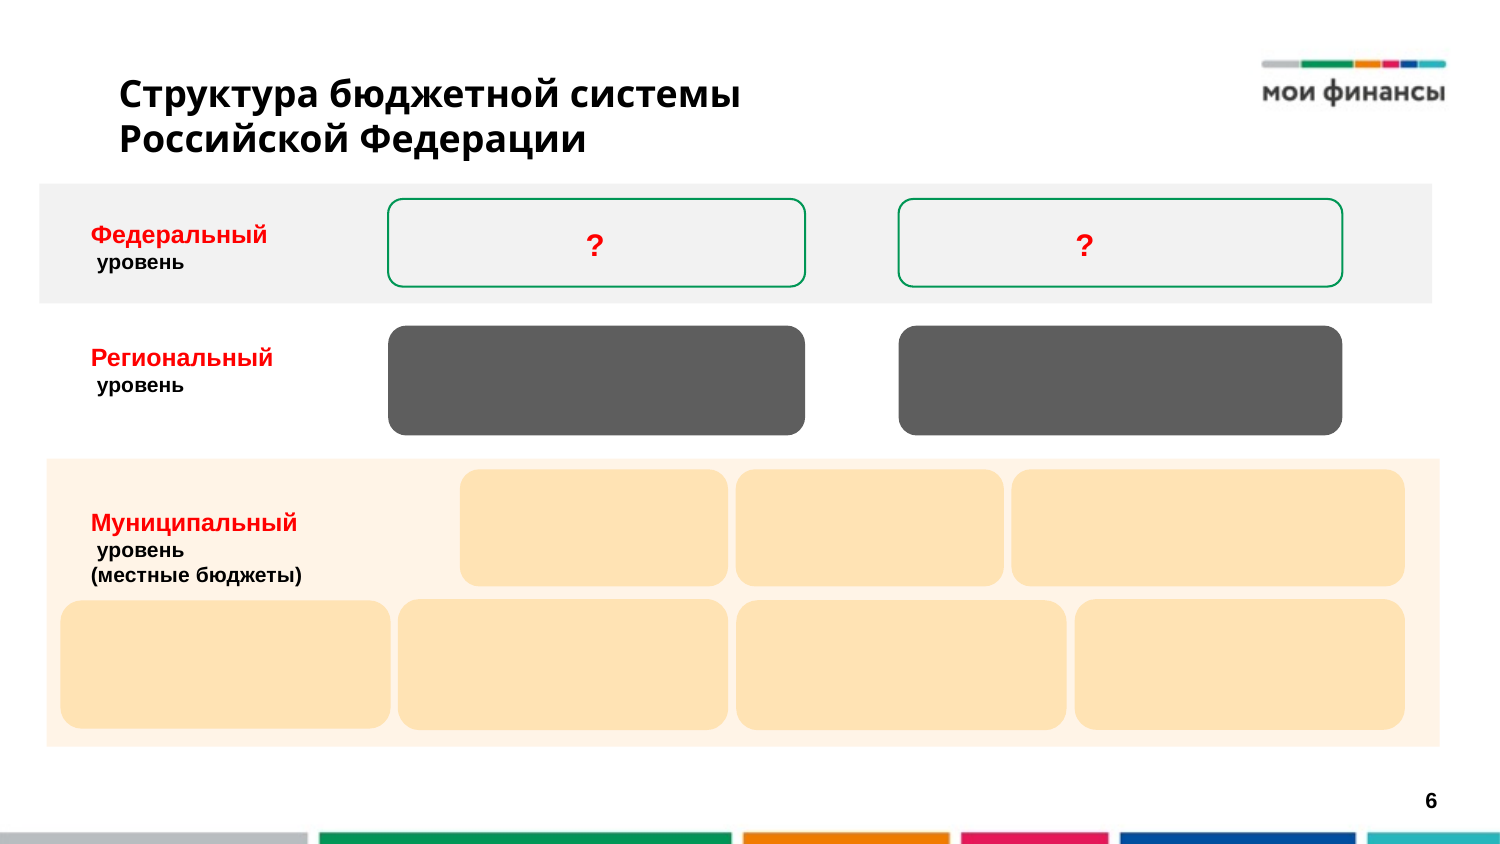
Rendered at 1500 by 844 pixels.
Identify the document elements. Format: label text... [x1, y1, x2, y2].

text_box 6 [1371, 778, 1492, 822]
text_box [60, 600, 391, 729]
text_box ? ? [39, 183, 1433, 304]
text_box [735, 469, 1004, 587]
text_box [1011, 469, 1405, 587]
text_box [736, 600, 1067, 731]
text_box [898, 198, 1343, 287]
text_box Структура бюджетной системы Российской Федерации [103, 62, 1234, 175]
text_box [1074, 599, 1405, 730]
text_box [388, 198, 806, 287]
text_box Муниципальный уровень (местные бюджеты) [79, 500, 328, 593]
text_box [397, 599, 729, 731]
text_box [898, 325, 1343, 436]
picture [0, 0, 1500, 844]
text_box [46, 458, 1440, 747]
text_box [459, 469, 729, 587]
text_box [388, 325, 806, 436]
text_box Федеральный уровень [79, 212, 328, 280]
text_box Региональный уровень [79, 335, 309, 403]
